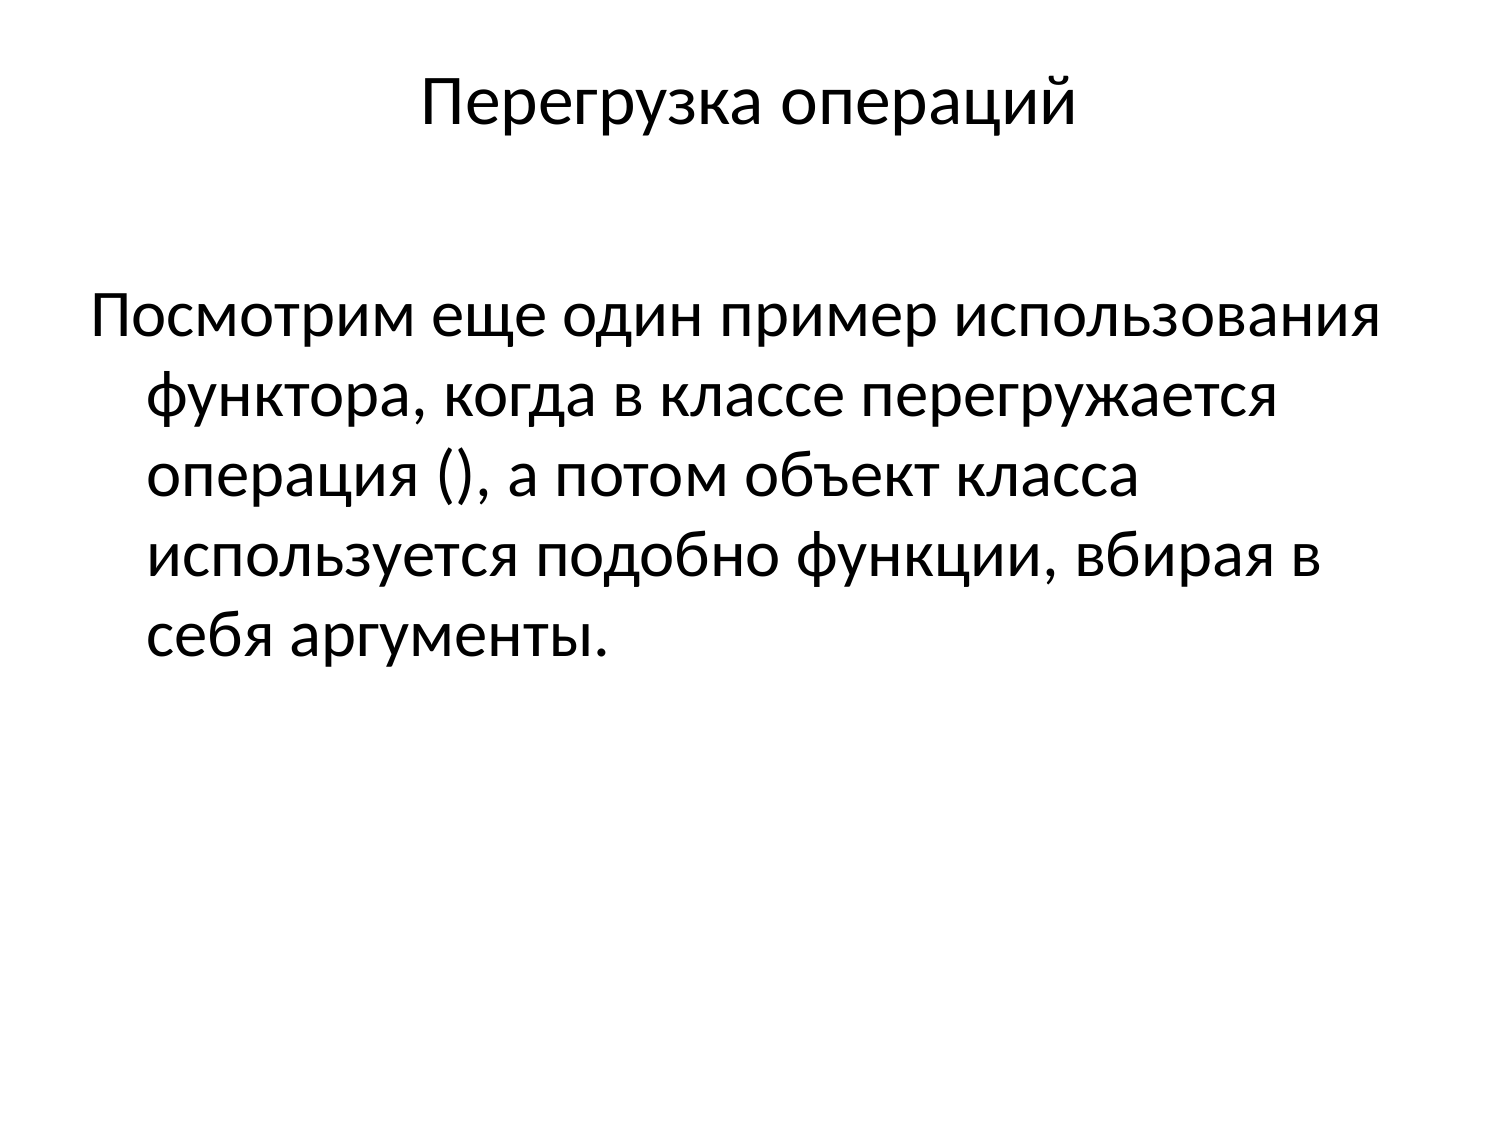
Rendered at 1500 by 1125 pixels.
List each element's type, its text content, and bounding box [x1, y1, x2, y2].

title Перегрузка операций [75, 45, 1425, 233]
list Посмотрим еще один пример использования функтора, когда в классе перегружается операция (), а потом объект класса используется подобно функции, вбирая в себя аргументы. [75, 262, 1425, 1005]
